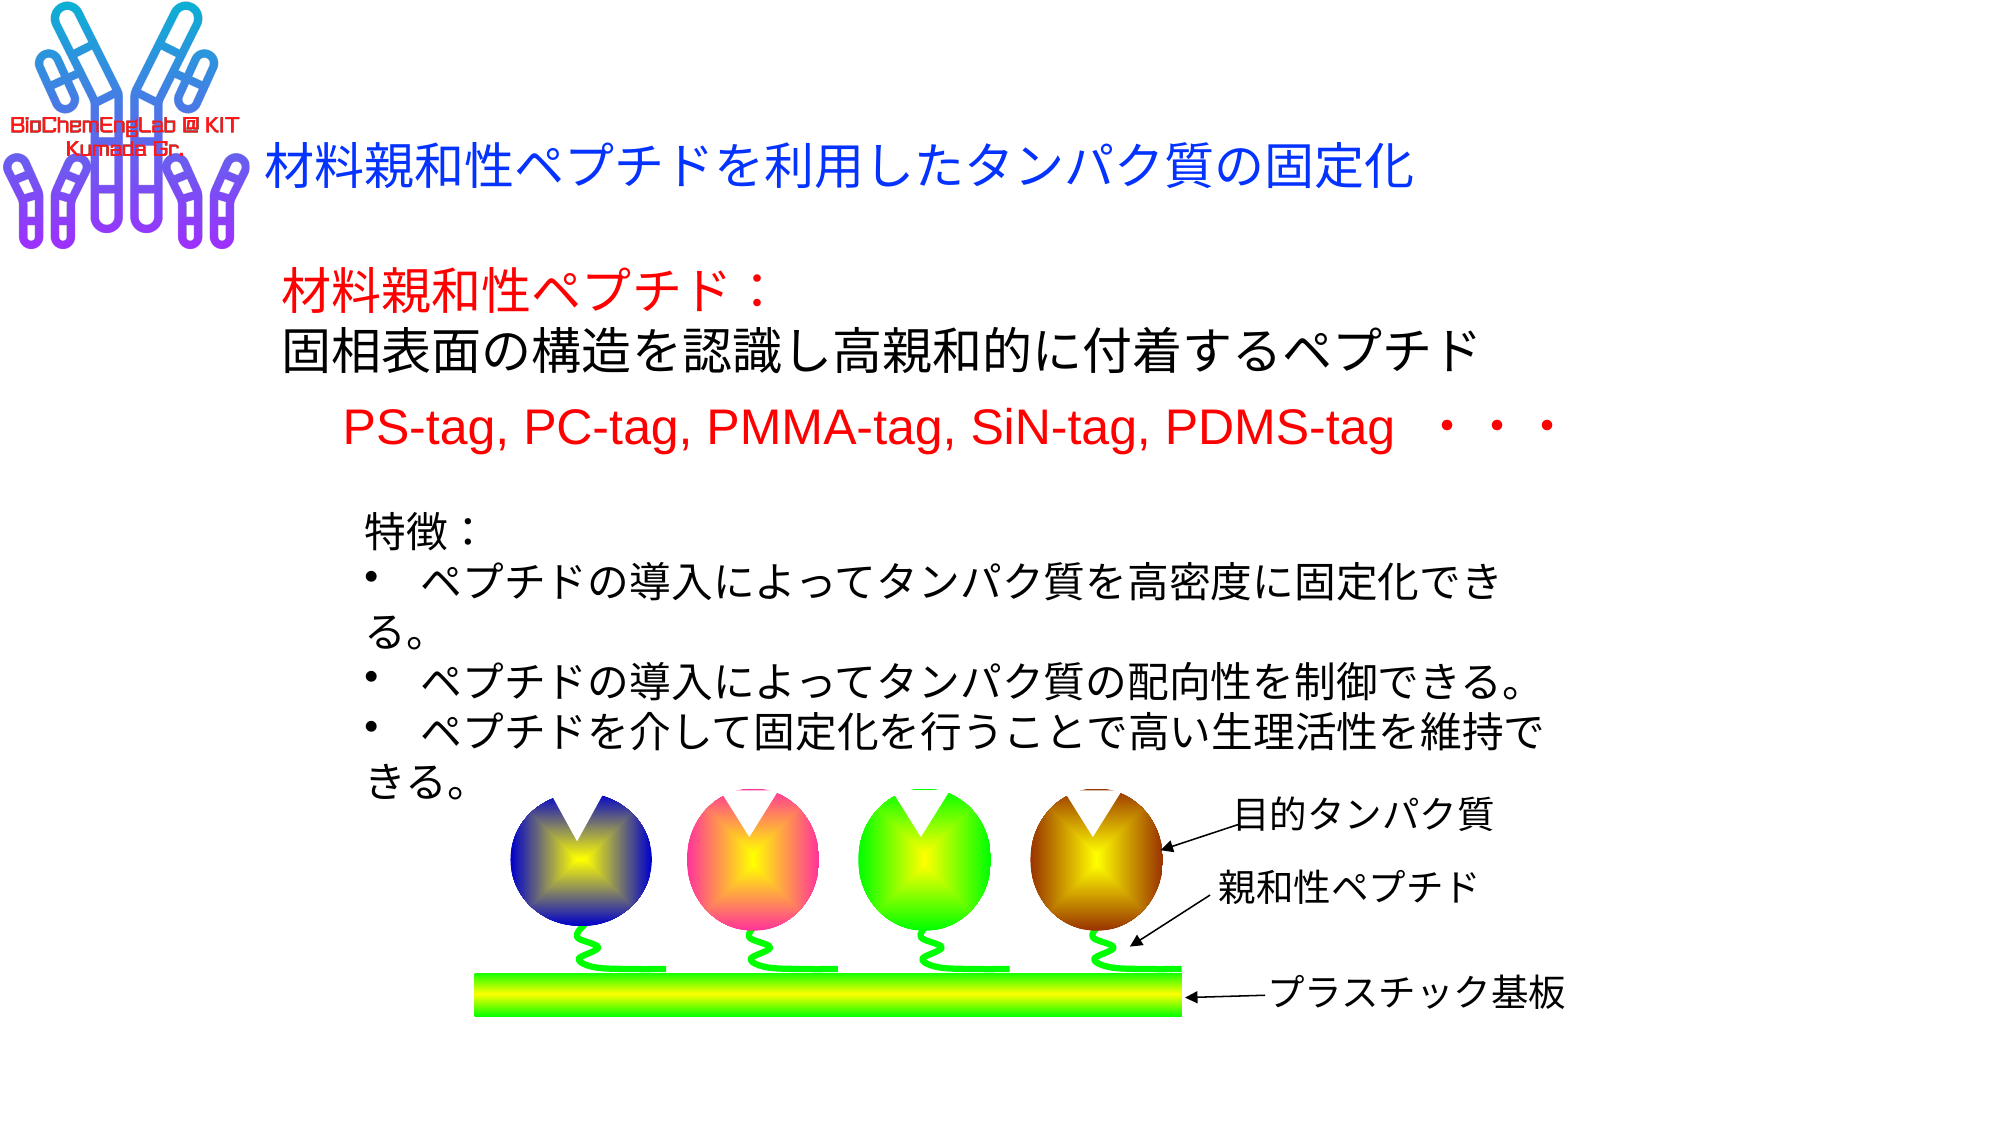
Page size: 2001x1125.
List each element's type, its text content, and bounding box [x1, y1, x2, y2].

text_box プラスチック基板 [1252, 961, 1581, 1022]
text_box [920, 930, 1010, 970]
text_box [853, 793, 996, 927]
text_box [1129, 926, 1163, 947]
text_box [1025, 793, 1168, 926]
text_box PS-tag, PC-tag, PMMA-tag, SiN-tag, PDMS-tag ・・・ [327, 387, 1587, 462]
text_box [1185, 991, 1266, 1004]
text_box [514, 788, 667, 970]
text_box 親和性ペプチド [1204, 856, 1497, 917]
text_box 特徴： ペプチドの導入によってタンパク質を高密度に固定化できる。 ペプチドの導入によってタンパク質の配向性を制御できる。 ペプチドを介して固定化を行うことで高い生理活性を維持できる。 [349, 498, 1565, 814]
title 材料親和性ペプチドを利用したタンパク質の固定化 [249, 59, 1863, 278]
text_box [748, 930, 838, 970]
picture [0, 0, 250, 249]
text_box [1168, 824, 1239, 853]
text_box [1092, 930, 1182, 970]
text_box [681, 793, 825, 926]
text_box [474, 973, 1182, 1017]
text_box 材料親和性ペプチド： 固相表面の構造を認識し高親和的に付着するペプチド [217, 252, 1497, 387]
text_box 目的タンパク質 [1217, 783, 1510, 843]
